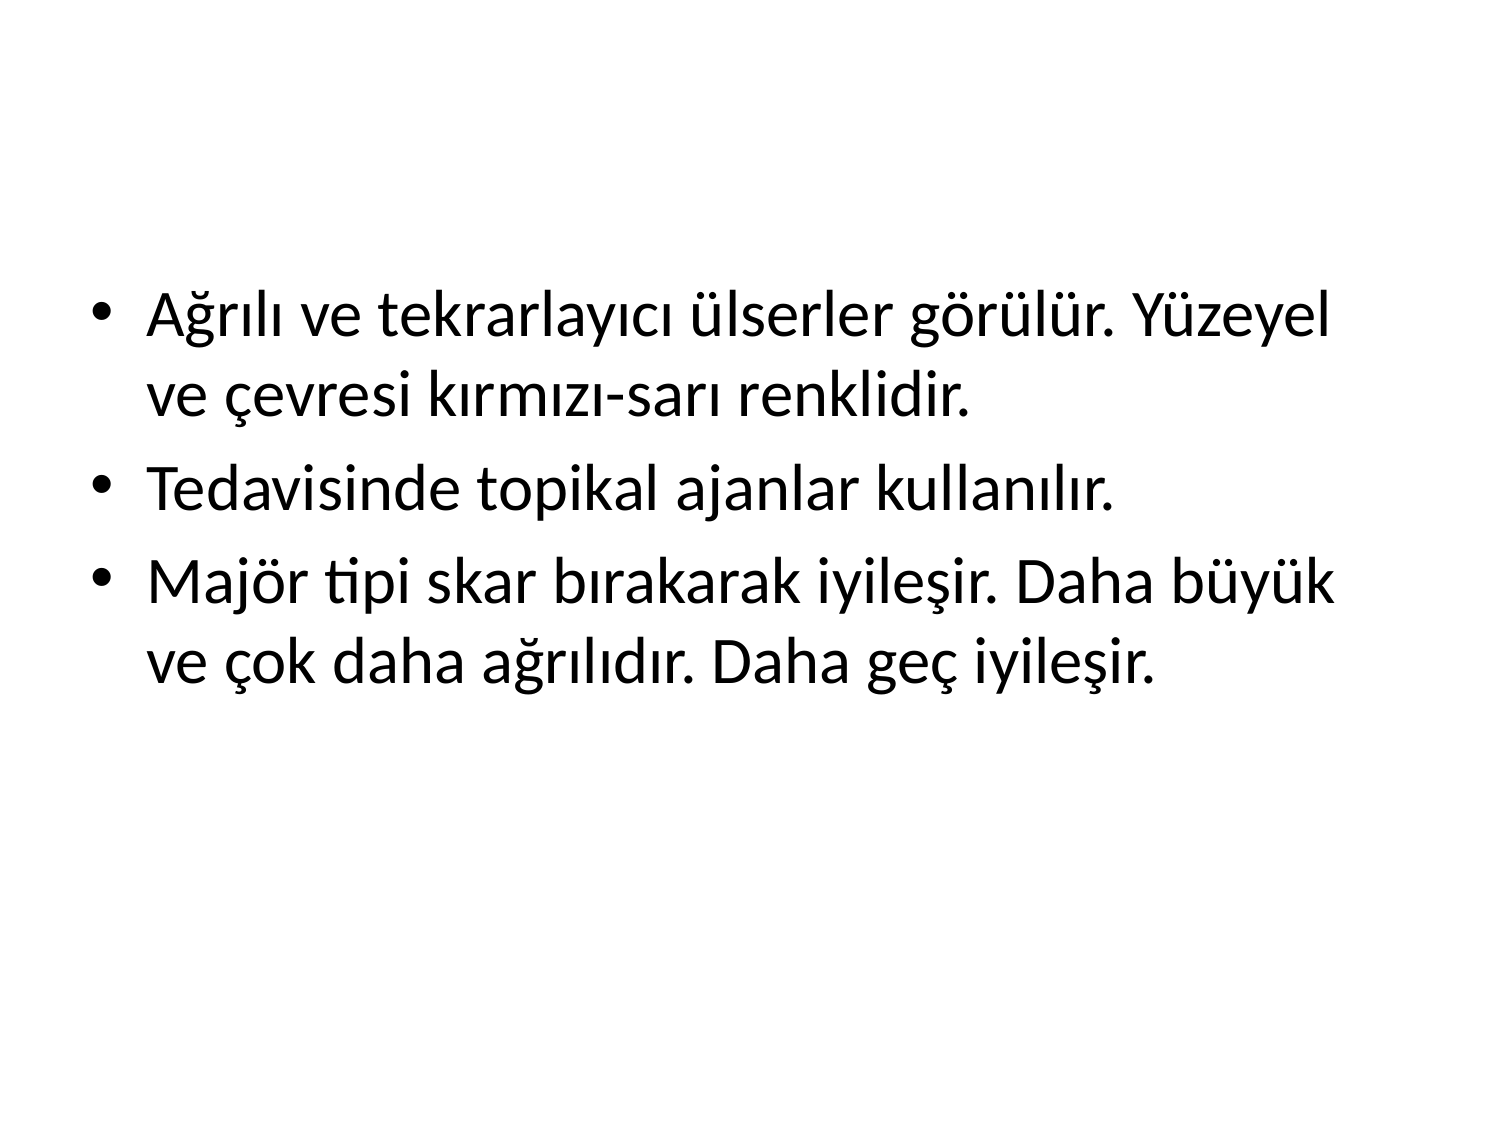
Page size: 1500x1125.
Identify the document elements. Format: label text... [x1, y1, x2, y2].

list Ağrılı ve tekrarlayıcı ülserler görülür. Yüzeyel ve çevresi kırmızı-sarı renklidir. Tedavisinde topikal ajanlar kullanılır. Majör tipi skar bırakarak iyileşir. Daha büyük ve çok daha ağrılıdır. Daha geç iyileşir. [75, 262, 1425, 1005]
